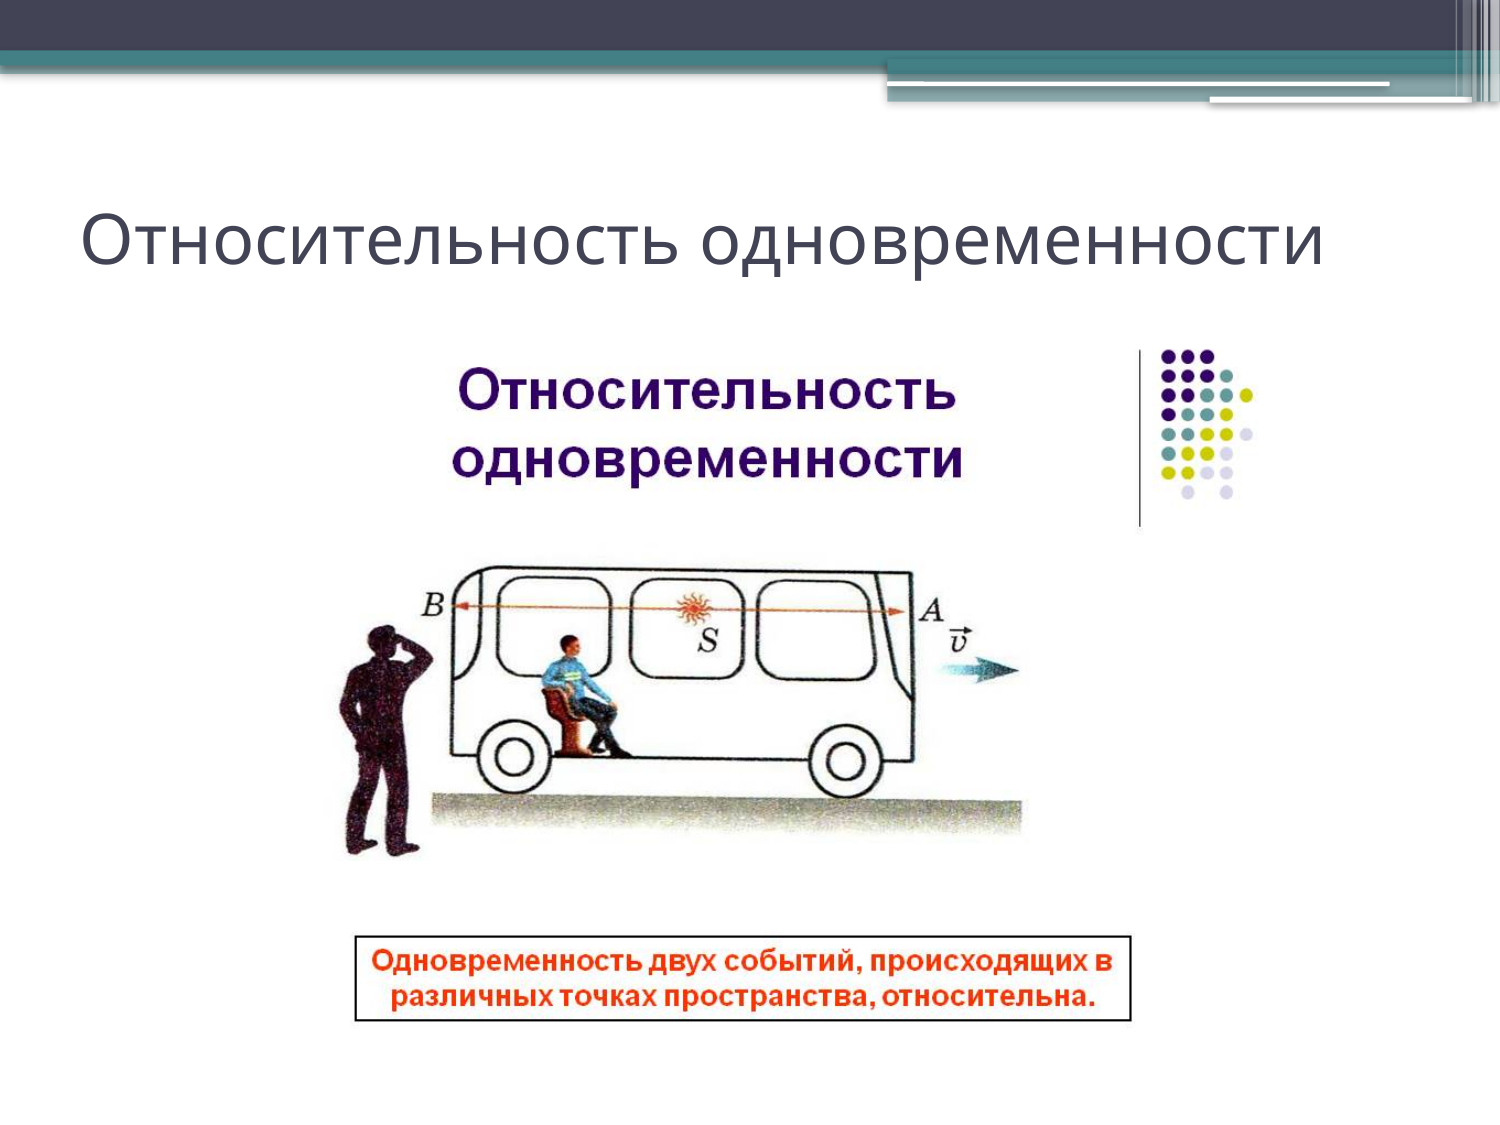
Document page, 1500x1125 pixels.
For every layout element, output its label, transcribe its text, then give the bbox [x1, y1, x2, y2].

title Относительность одновременности [64, 149, 1415, 324]
picture [218, 331, 1276, 1125]
